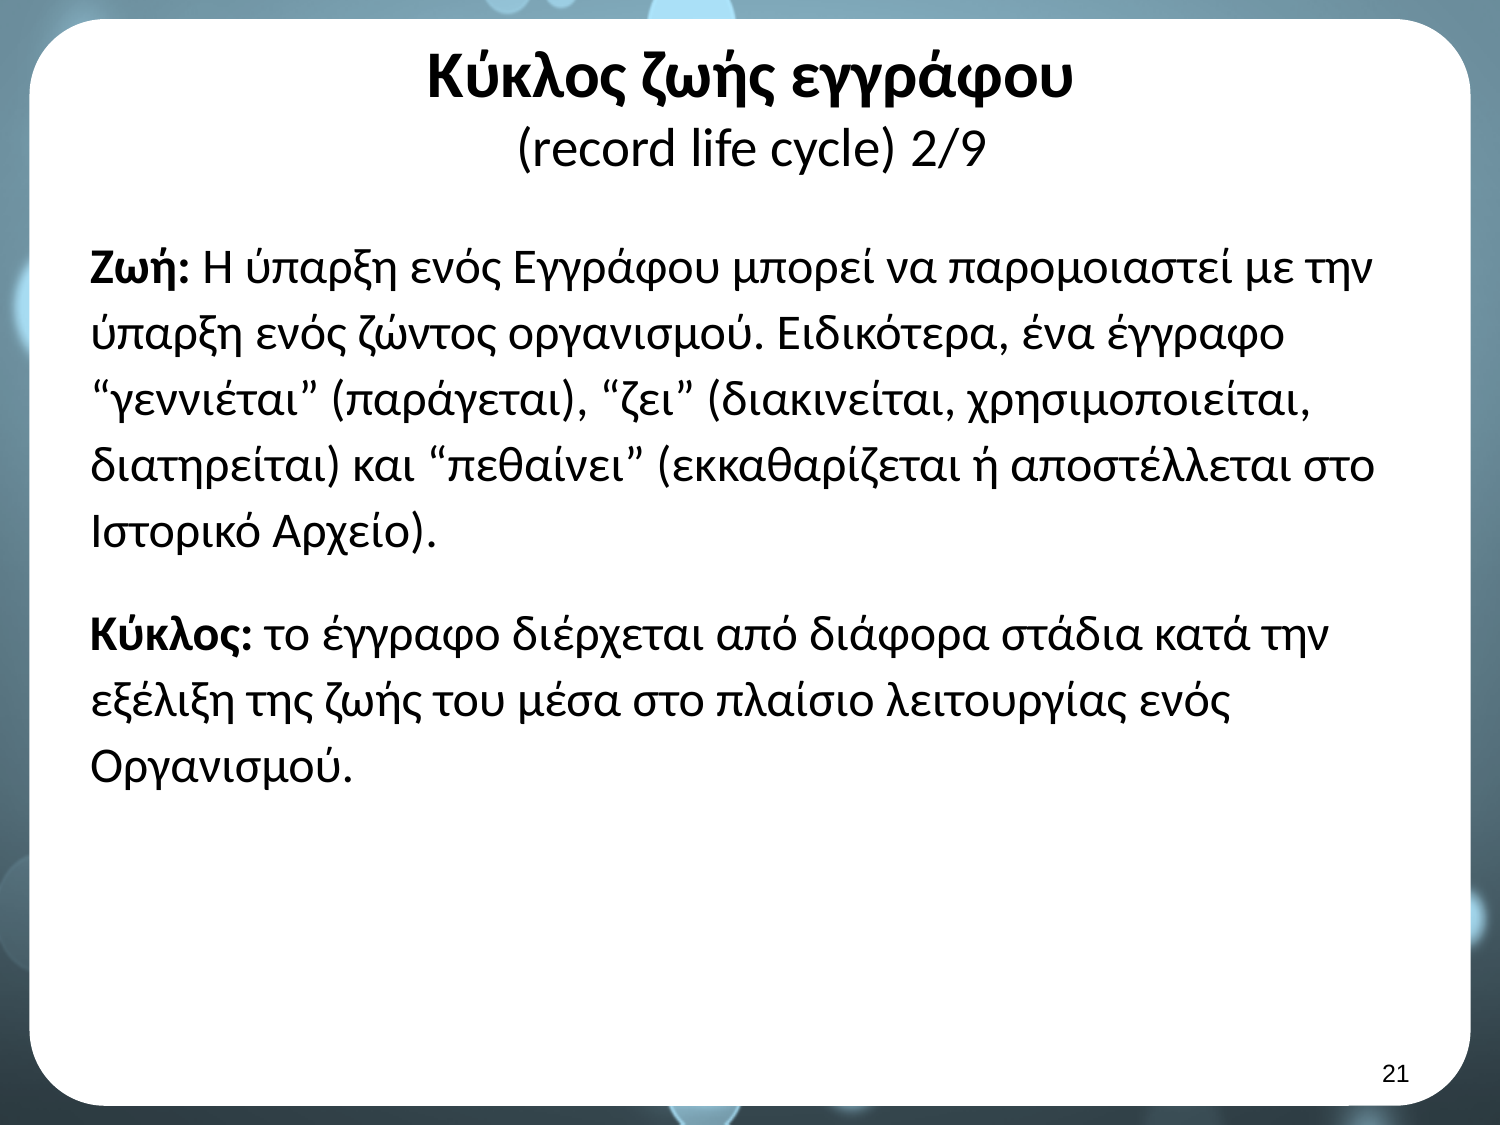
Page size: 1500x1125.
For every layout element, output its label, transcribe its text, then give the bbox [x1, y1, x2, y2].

title Κύκλος ζωής εγγράφου (record life cycle) 2/9 [76, 23, 1427, 185]
slide_number 20 [1074, 1042, 1425, 1103]
list Ζωή: Η ύπαρξη ενός Εγγράφου μπορεί να παρομοιαστεί με την ύπαρξη ενός ζώντος οργανισμού. Ειδικότερα, ένα έγγραφο “γεννιέται” (παράγεται), “ζει” (διακινείται, χρησιμοποιείται, διατηρείται) και “πεθαίνει” (εκκαθαρίζεται ή αποστέλλεται στο Ιστορικό Αρχείο). Κύκλος: το έγγραφο διέρχεται από διάφορα στάδια κατά την εξέλιξη της ζωής του μέσα στο πλαίσιο λειτουργίας ενός Οργανισμού. [75, 219, 1425, 1047]
